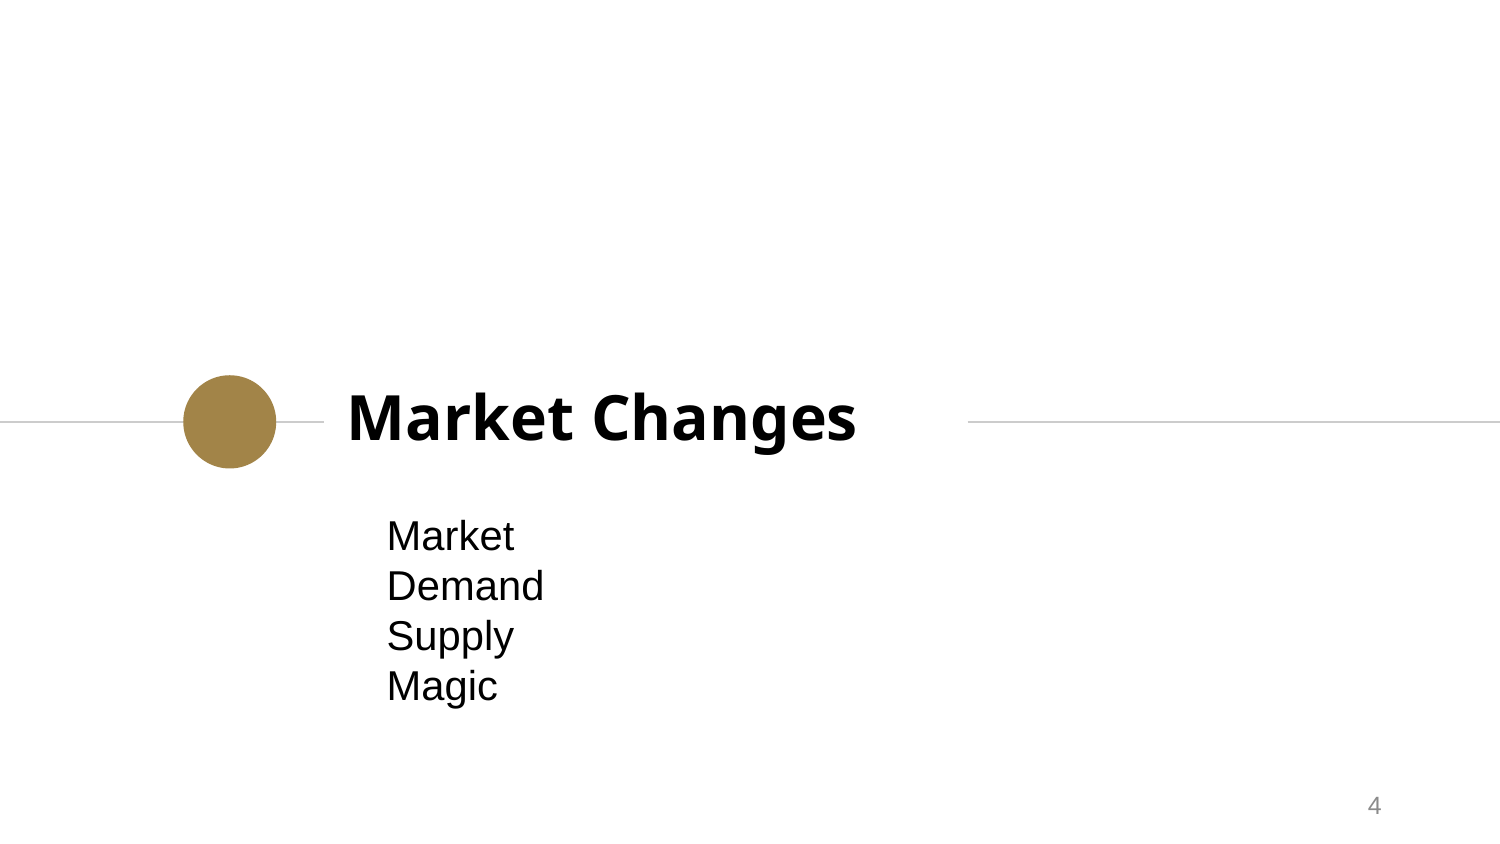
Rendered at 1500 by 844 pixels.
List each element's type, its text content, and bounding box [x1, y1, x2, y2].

title Market Changes [331, 277, 954, 468]
text_box Market Demand Supply Magic [334, 494, 1403, 724]
slide_number 4 [1059, 782, 1397, 828]
